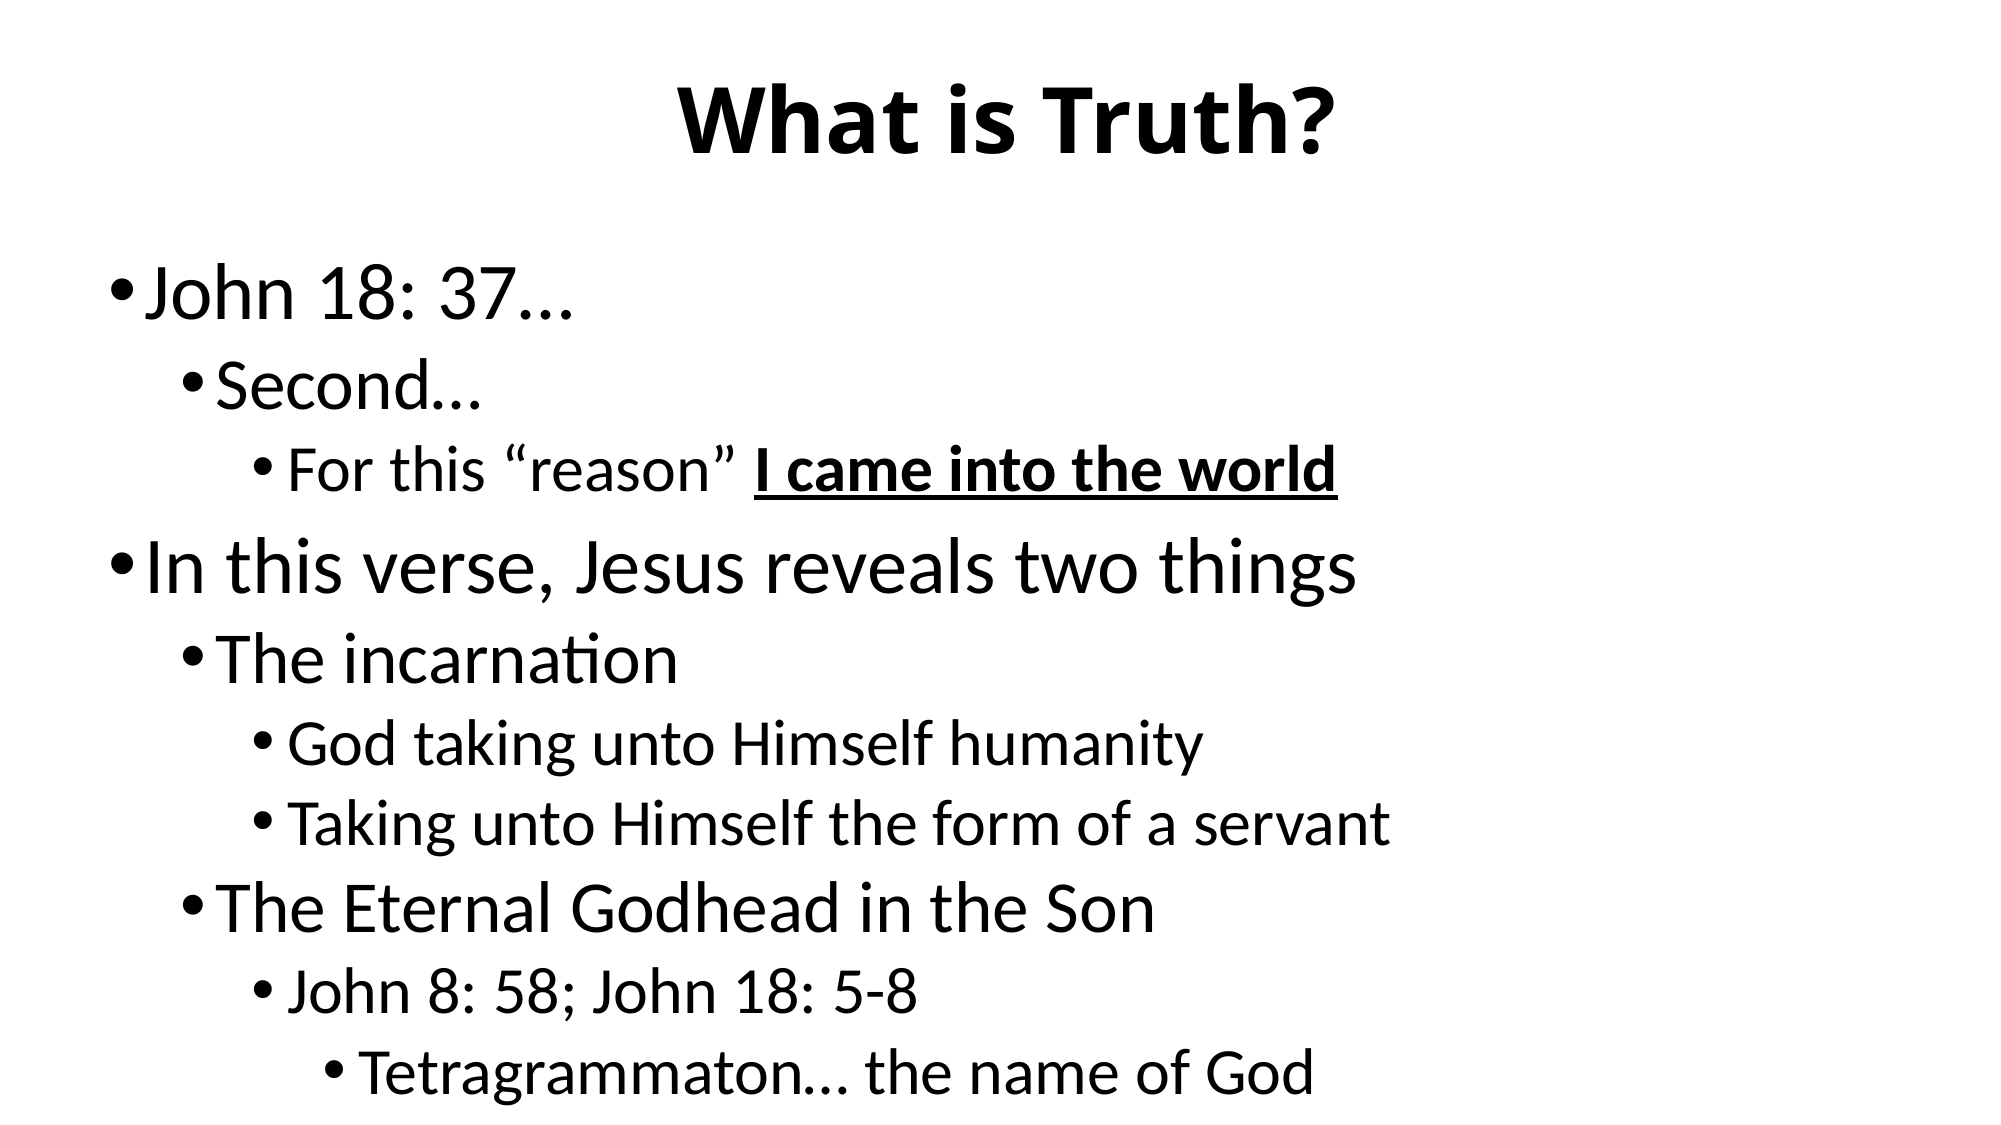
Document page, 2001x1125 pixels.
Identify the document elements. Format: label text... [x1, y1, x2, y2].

title What is Truth? [93, 41, 1920, 207]
list John 18: 37… Second… For this “reason” I came into the world In this verse, Jesus reveals two things The incarnation God taking unto Himself humanity Taking unto Himself the form of a servant The Eternal Godhead in the Son John 8: 58; John 18: 5-8 Tetragrammaton… the name of God [93, 242, 1920, 1125]
